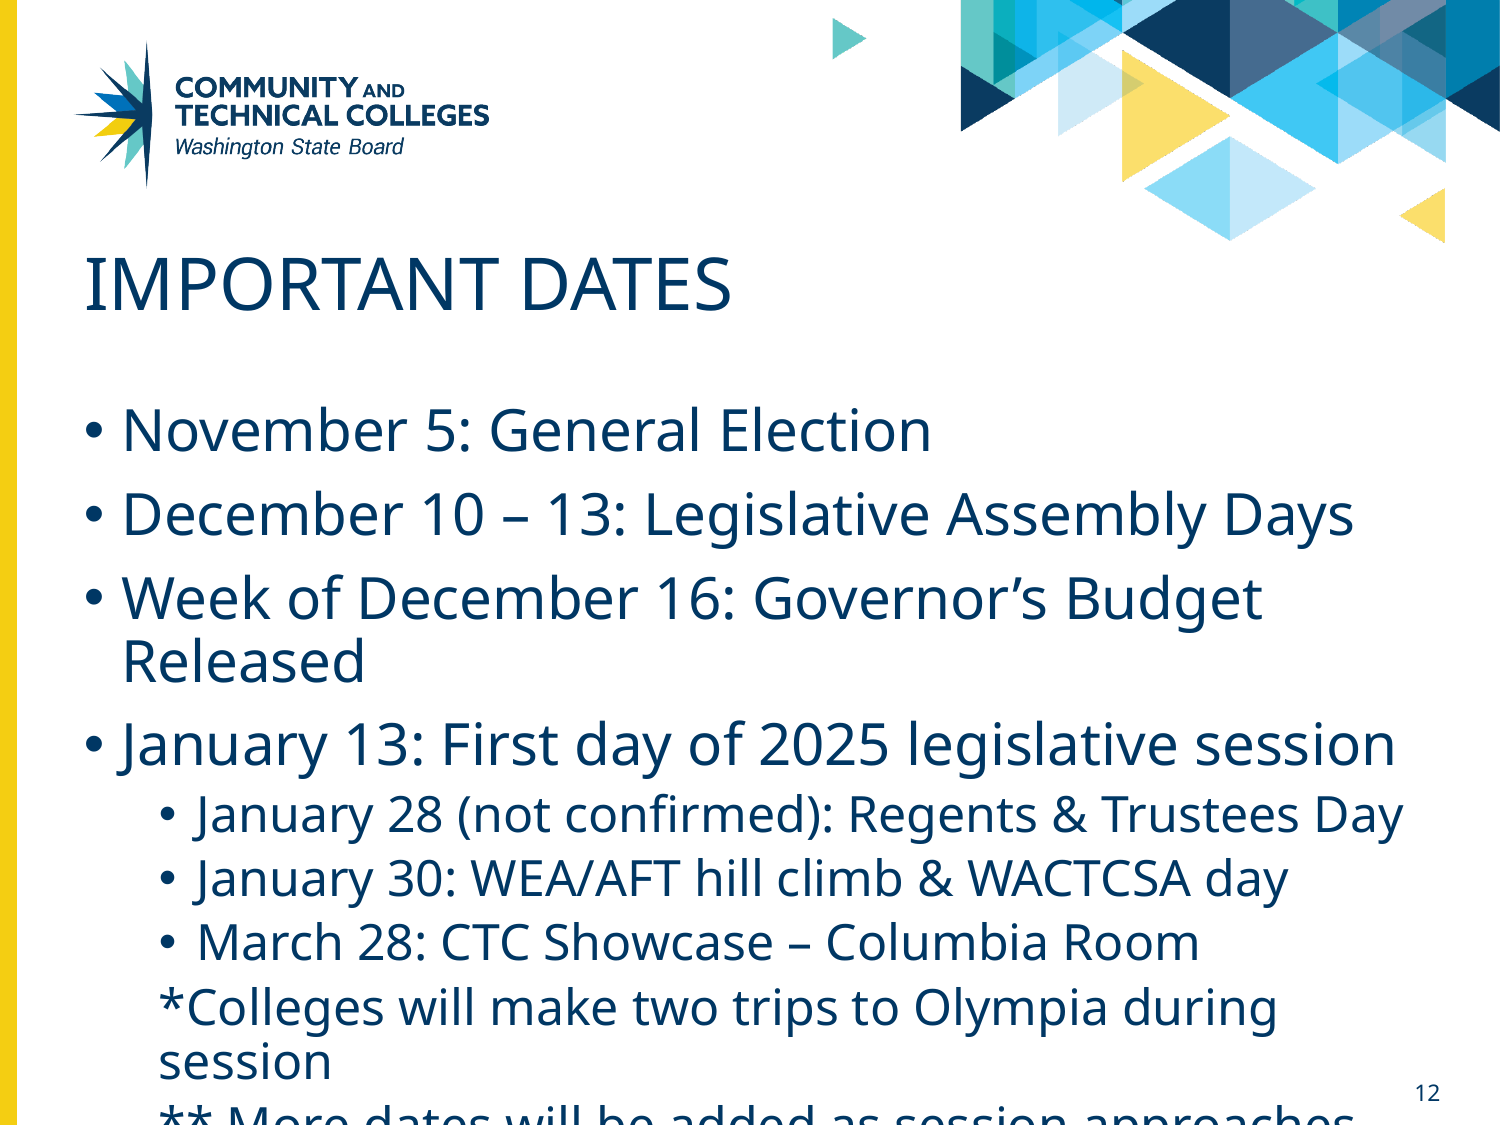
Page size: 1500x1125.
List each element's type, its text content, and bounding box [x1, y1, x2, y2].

list November 5: General Election December 10 – 13: Legislative Assembly Days Week of December 16: Governor’s Budget Released January 13: First day of 2025 legislative session January 28 (not confirmed): Regents & Trustees Day January 30: WEA/AFT hill climb & WACTCSA day March 28: CTC Showcase – Columbia Room *Colleges will make two trips to Olympia during session ** More dates will be added as session approaches [69, 393, 1470, 1045]
title Important dates [69, 239, 1470, 358]
picture [17, 25, 557, 228]
picture [832, 0, 1500, 243]
slide_number 12 [1380, 1071, 1456, 1103]
